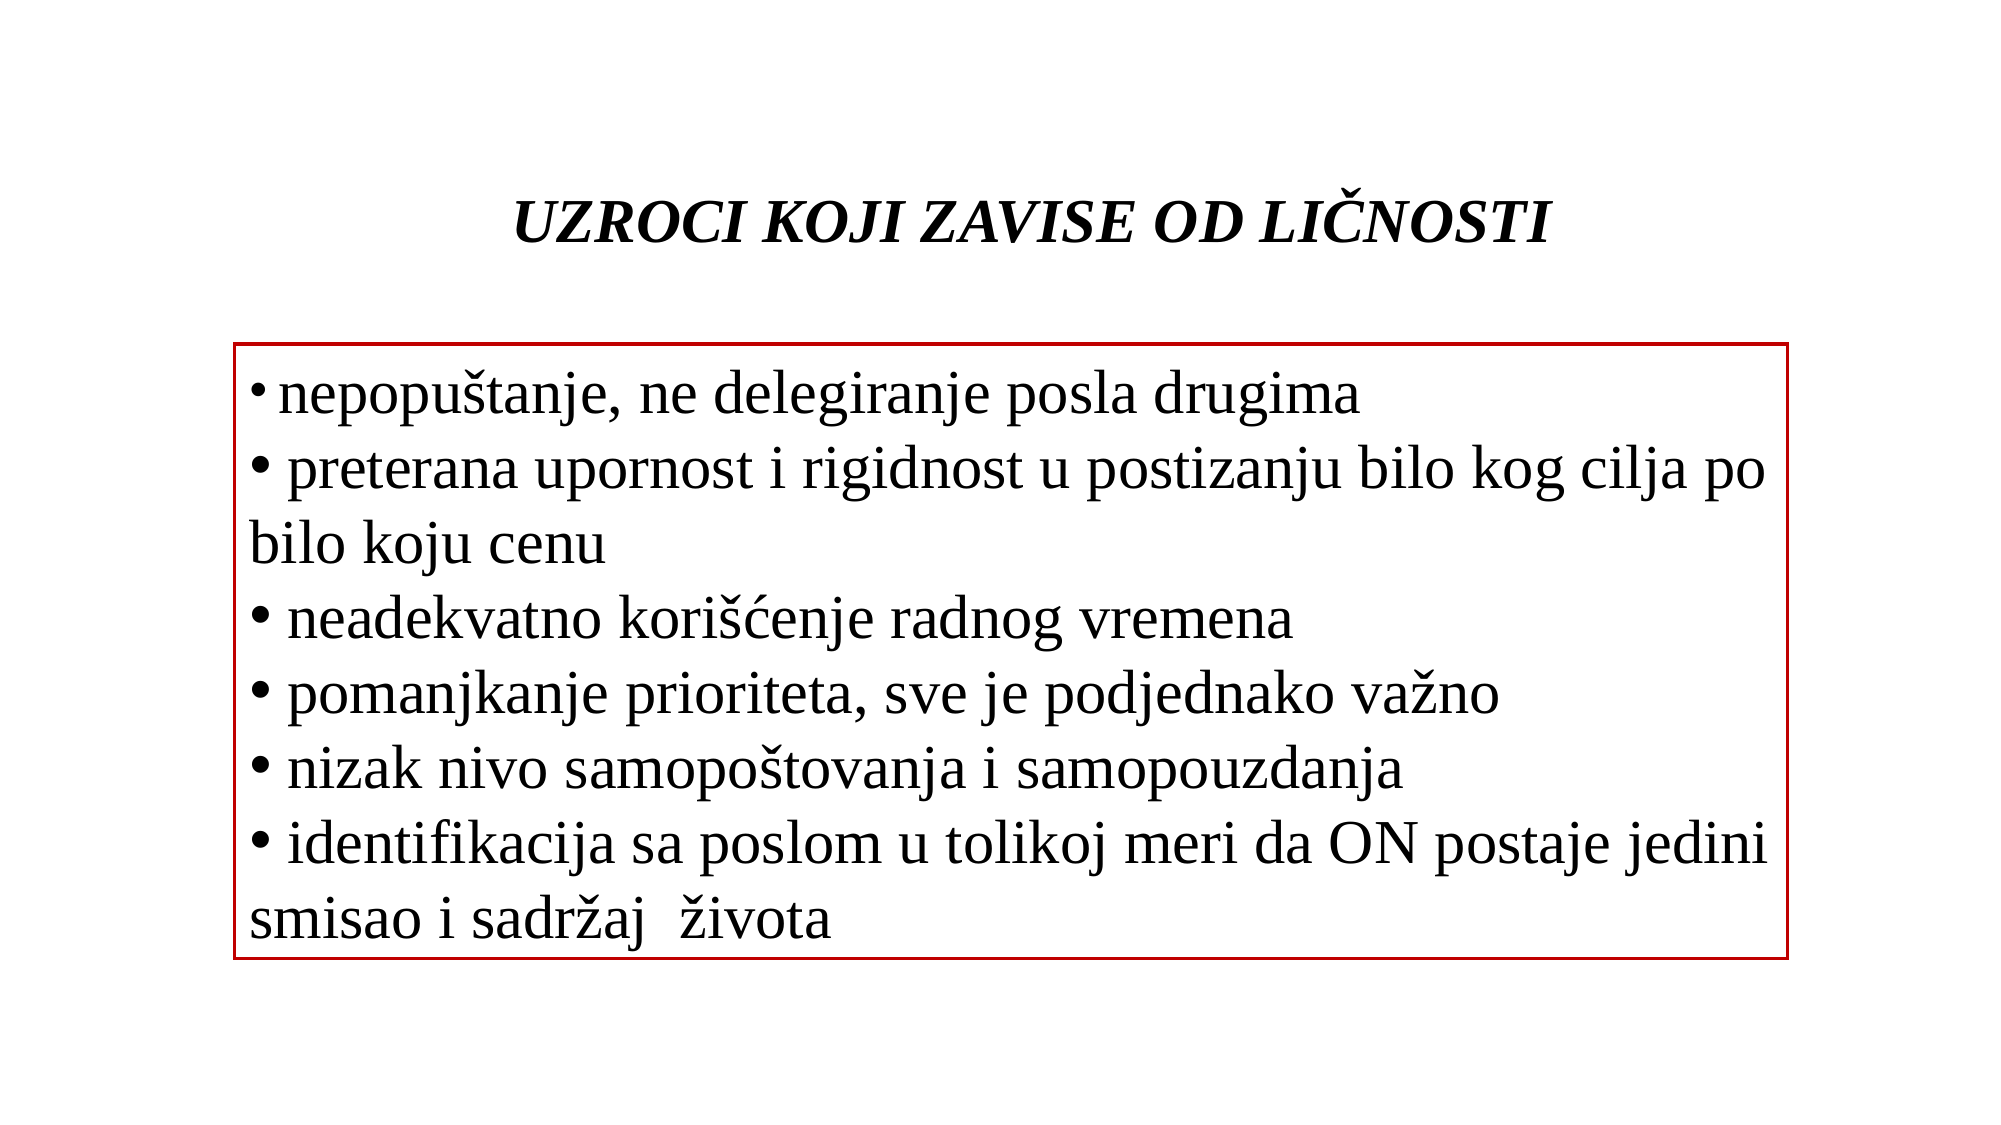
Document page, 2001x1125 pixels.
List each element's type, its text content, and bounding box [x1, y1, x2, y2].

text_box nepopuštanje, ne delegiranje posla drugima preterana upornost i rigidnost u postizanju bilo kog cilja po bilo koju cenu neadekvatno korišćenje radnog vremena pomanjkanje prioriteta, sve je podjednako važno nizak nivo samopoštovanja i samopouzdanja identifikacija sa poslom u tolikoj meri da ON postaje jedini smisao i sadržaj života [234, 343, 1789, 959]
text_box UZROCI KOJI ZAVISE OD LIČNOSTI [496, 172, 1569, 263]
title [326, 105, 1677, 293]
